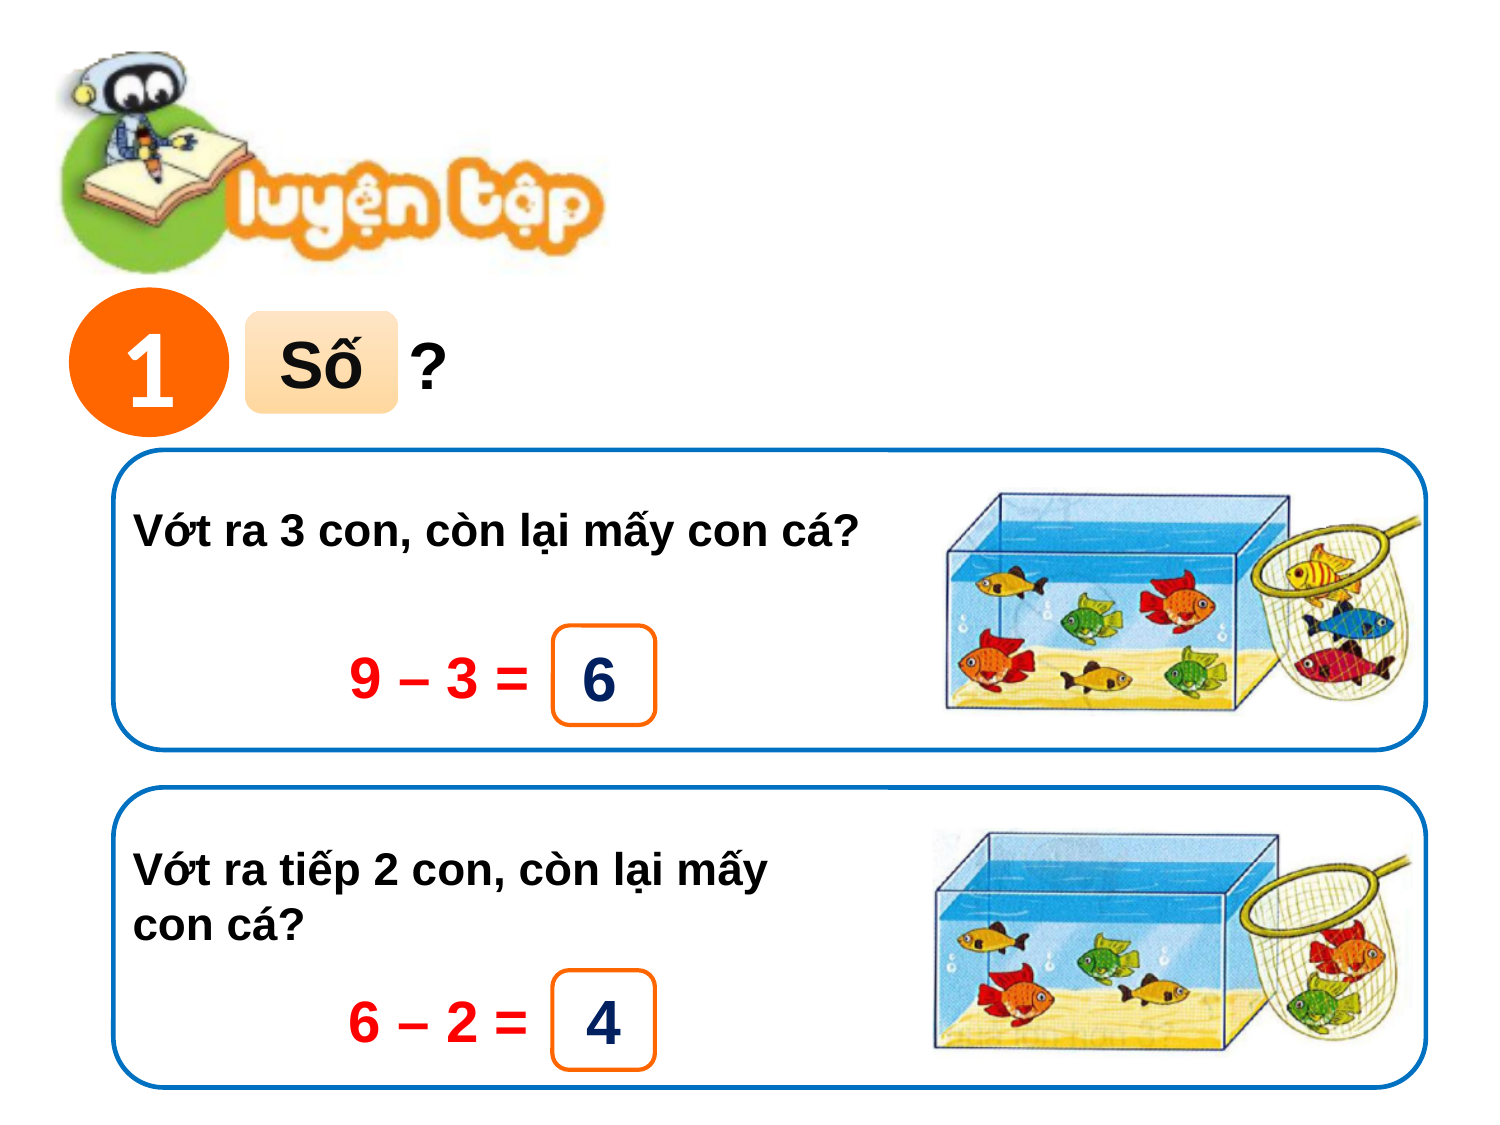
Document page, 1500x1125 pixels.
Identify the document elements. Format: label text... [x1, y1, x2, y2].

text_box Vớt ra 3 con, còn lại mấy con cá? [118, 492, 900, 563]
text_box 1 [66, 296, 232, 440]
text_box ? [393, 315, 447, 410]
picture [30, 28, 613, 288]
picture [931, 485, 1429, 723]
text_box Số [243, 308, 396, 416]
text_box Vớt ra tiếp 2 con, còn lại mấy con cá? [117, 832, 850, 957]
picture [924, 824, 1418, 1061]
text_box [111, 785, 1428, 1090]
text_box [333, 625, 656, 726]
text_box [332, 970, 656, 1070]
text_box [111, 447, 1426, 753]
